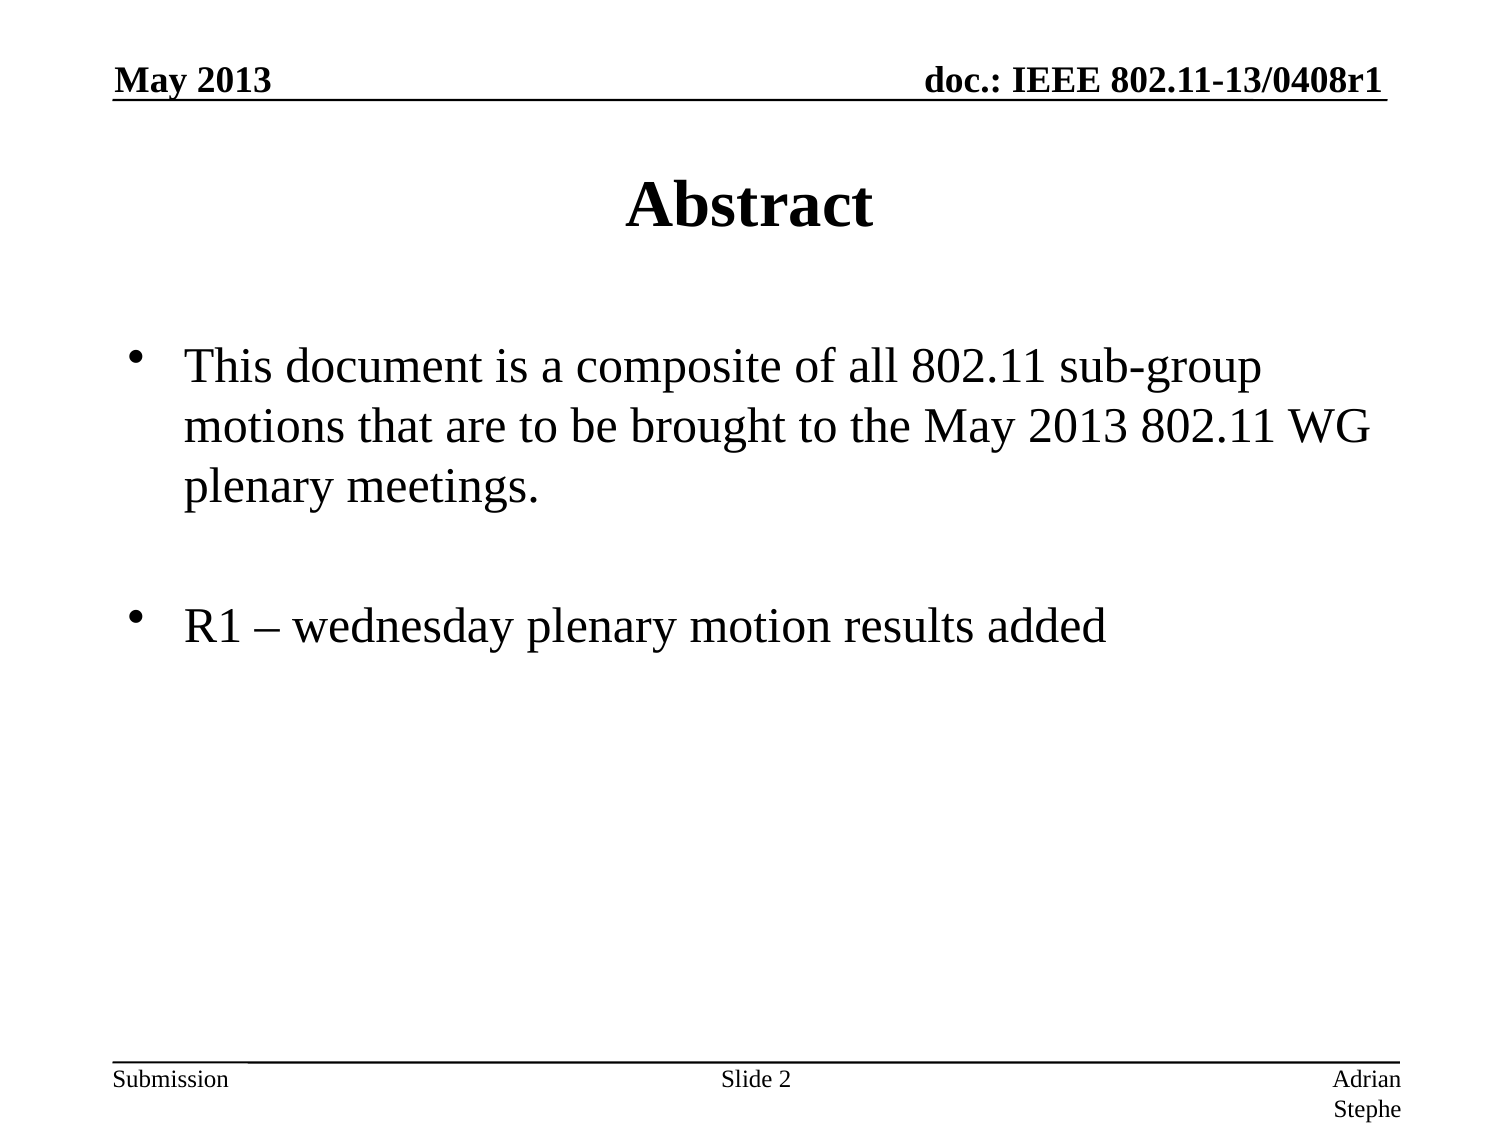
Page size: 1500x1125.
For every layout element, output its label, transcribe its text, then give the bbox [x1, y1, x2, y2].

footer Adrian Stephens, Intel Corporation [1324, 1061, 1402, 1093]
list This document is a composite of all 802.11 sub-group motions that are to be brought to the May 2013 802.11 WG plenary meetings. R1 – wednesday plenary motion results added [112, 324, 1388, 1000]
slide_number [114, 54, 374, 101]
slide_number Slide 2 [712, 1061, 800, 1093]
title Abstract [112, 112, 1388, 288]
